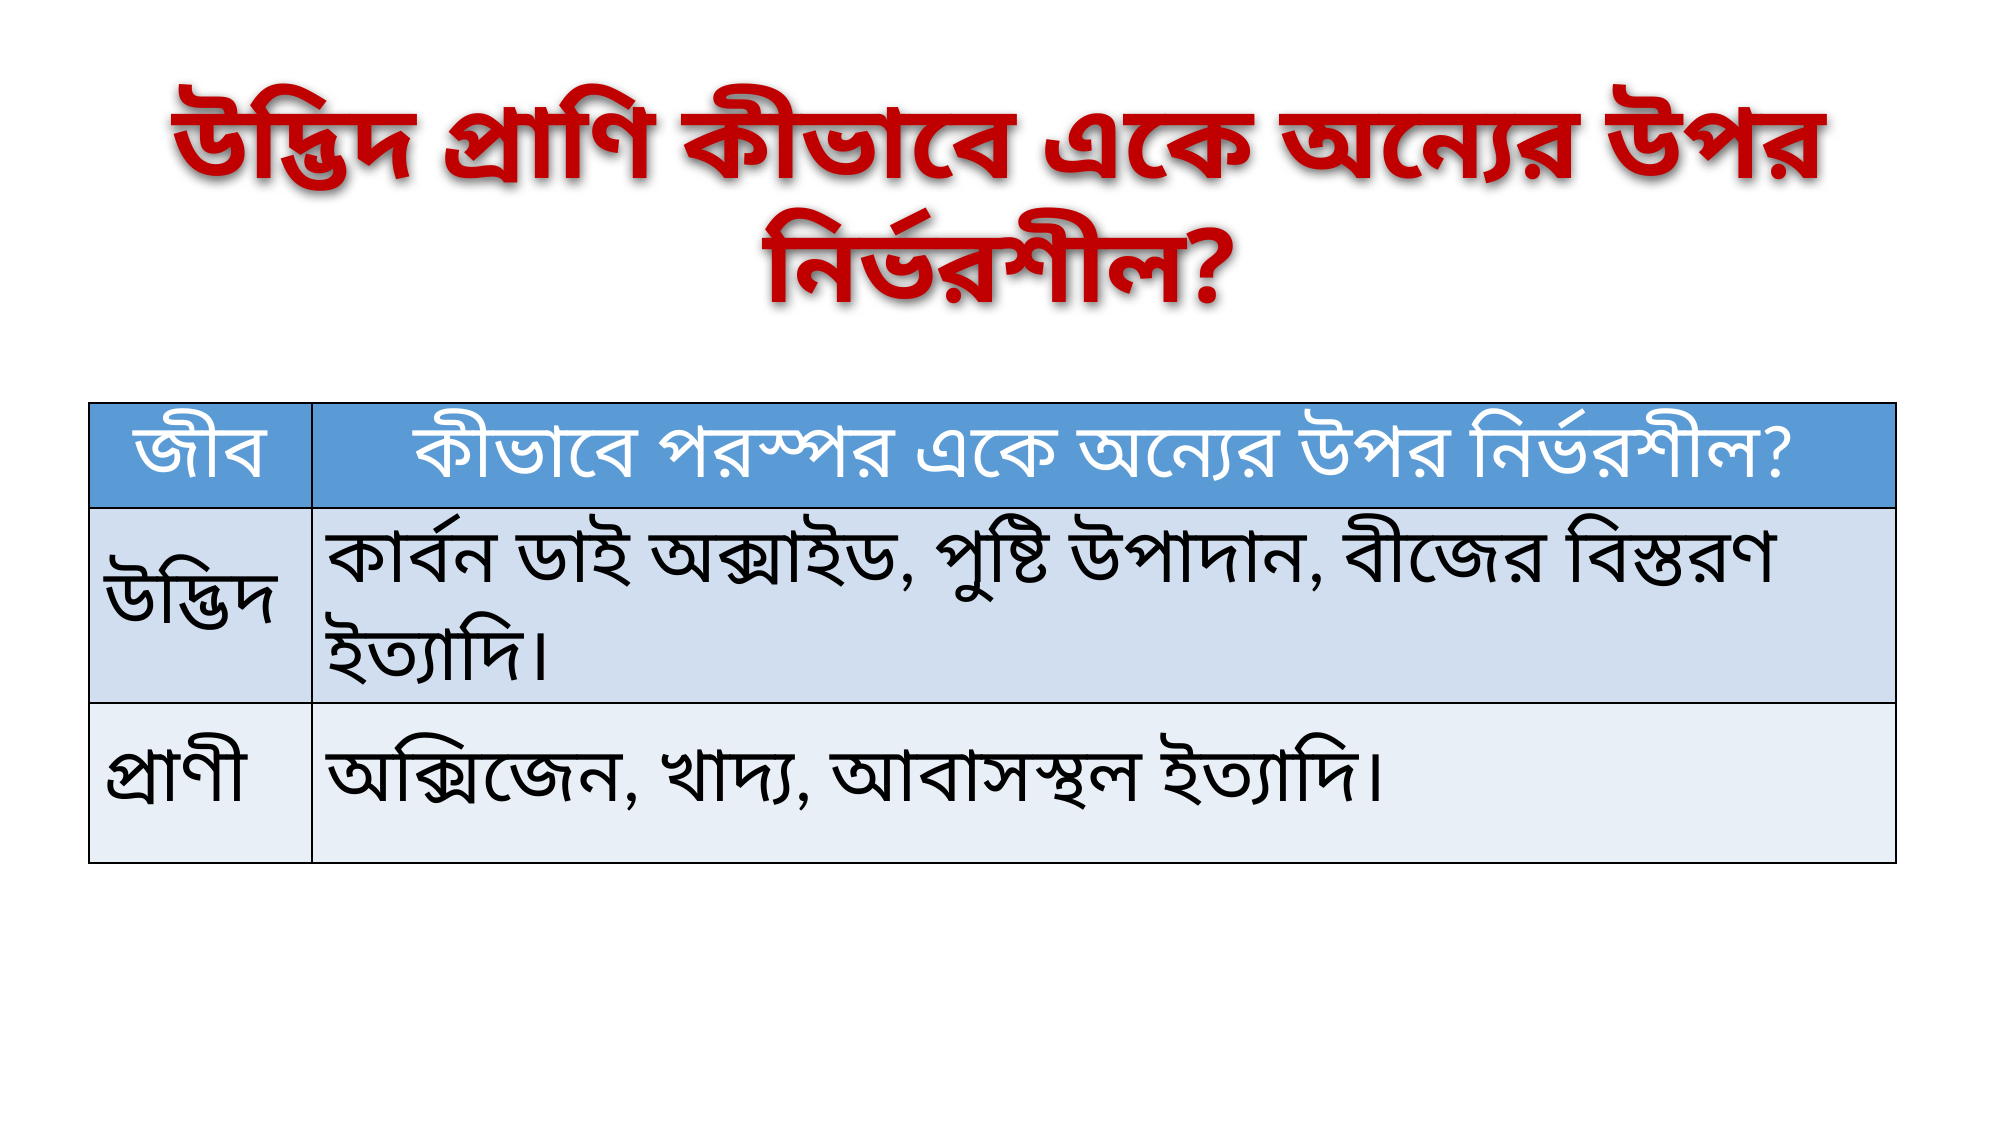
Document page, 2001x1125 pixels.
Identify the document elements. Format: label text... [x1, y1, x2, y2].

text_box উদ্ভিদ প্রাণি কীভাবে একে অন্যের উপর নির্ভরশীল? [156, 67, 1843, 331]
table_cell কার্বন ডাই অক্সাইড, পুষ্টি উপাদান, বীজের বিস্তরণ ইত্যাদি। [313, 509, 1895, 702]
table_cell প্রাণী [90, 704, 311, 862]
table_cell উদ্ভিদ [90, 509, 311, 702]
table_header জীব [90, 404, 311, 507]
table_cell অক্সিজেন, খাদ্য, আবাসস্থল ইত্যাদি। [313, 704, 1895, 862]
table_header কীভাবে পরস্পর একে অন্যের উপর নির্ভরশীল? [313, 404, 1895, 507]
